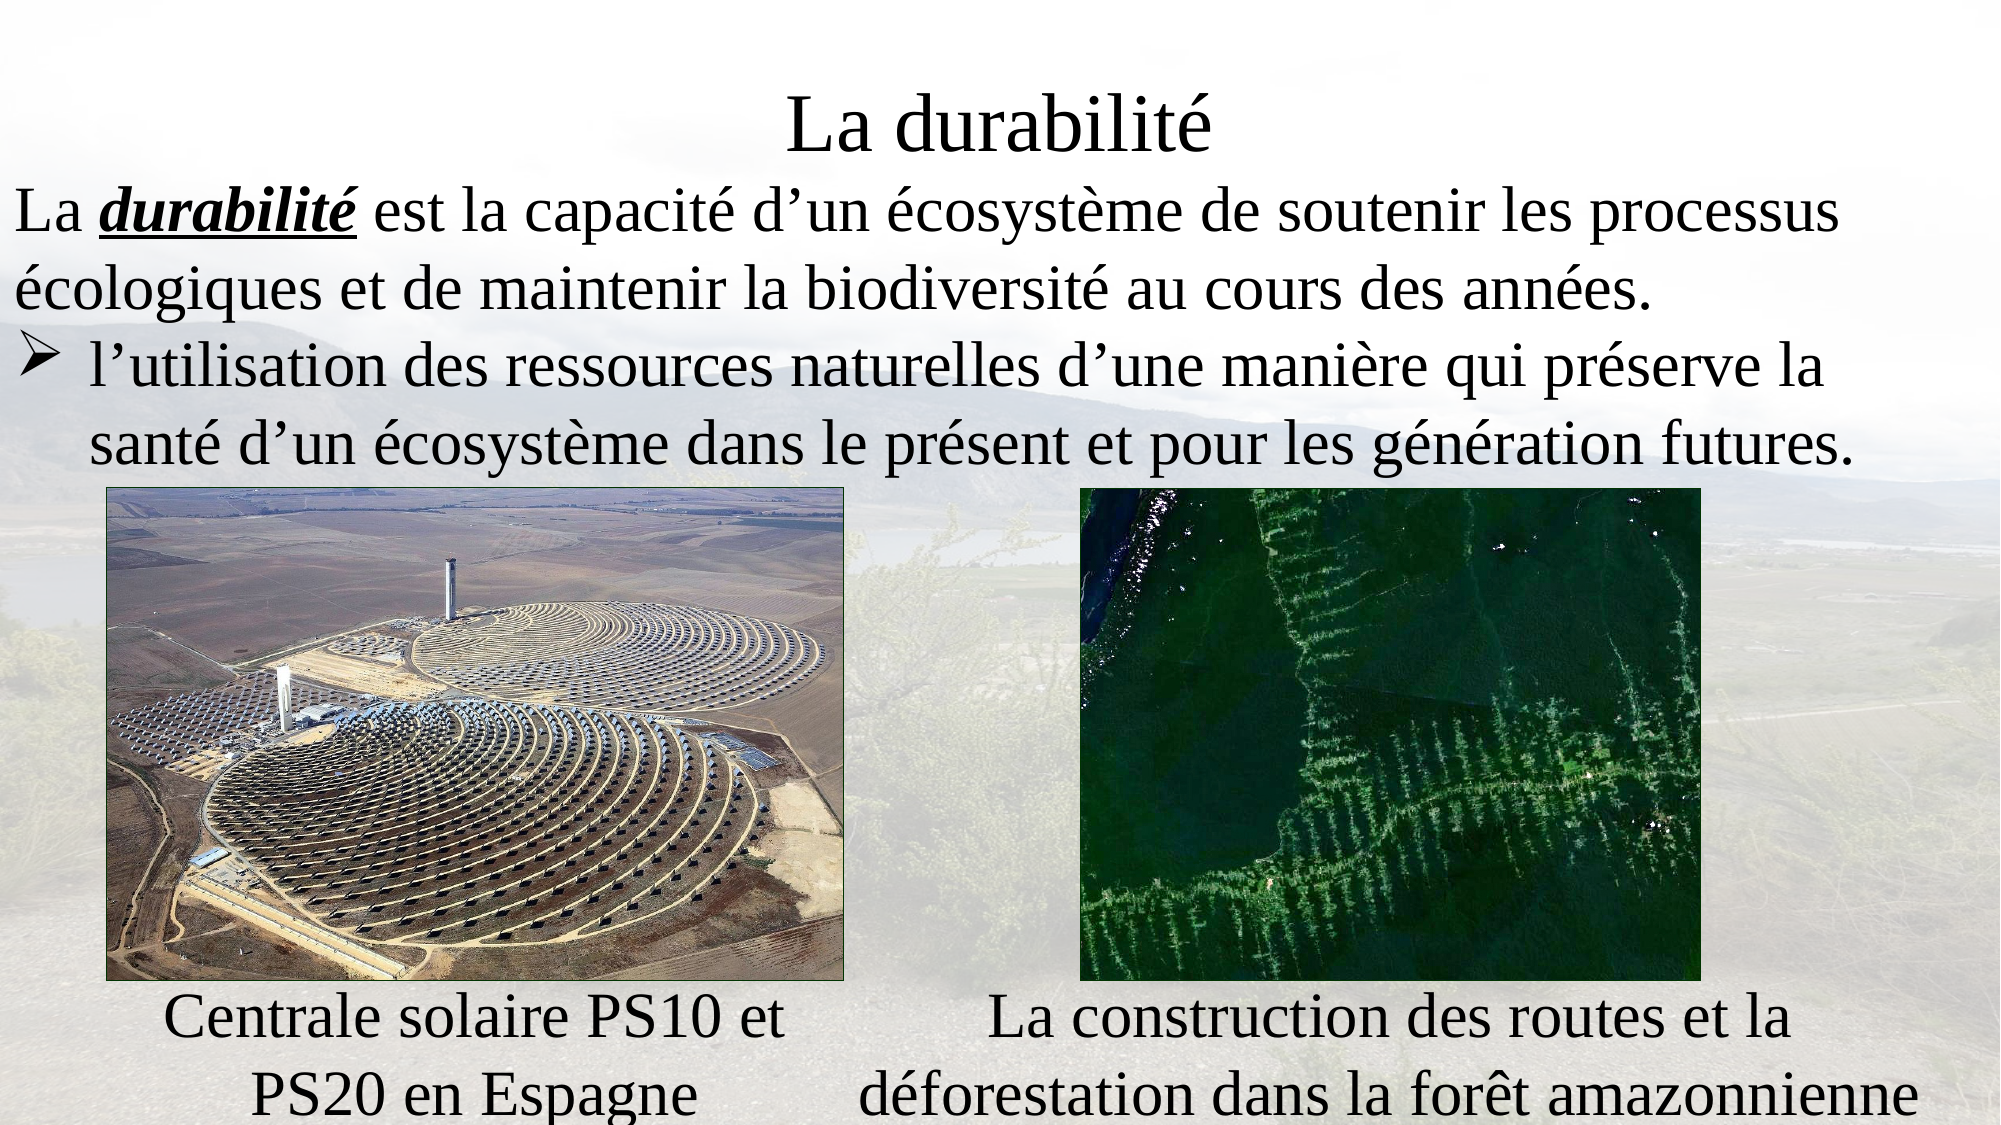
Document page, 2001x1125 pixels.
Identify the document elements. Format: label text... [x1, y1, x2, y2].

text_box La durabilité est la capacité d’un écosystème de soutenir les processus écologiques et de maintenir la biodiversité au cours des années. l’utilisation des ressources naturelles d’une manière qui préserve la santé d’un écosystème dans le présent et pour les génération futures. [0, 159, 1933, 485]
text_box La durabilité [137, 59, 1863, 159]
picture [1080, 488, 1701, 981]
picture [106, 487, 844, 981]
text_box La construction des routes et la déforestation dans la forêt amazonnienne [844, 965, 1937, 1125]
text_box Centrale solaire PS10 et PS20 en Espagne [106, 981, 844, 1125]
